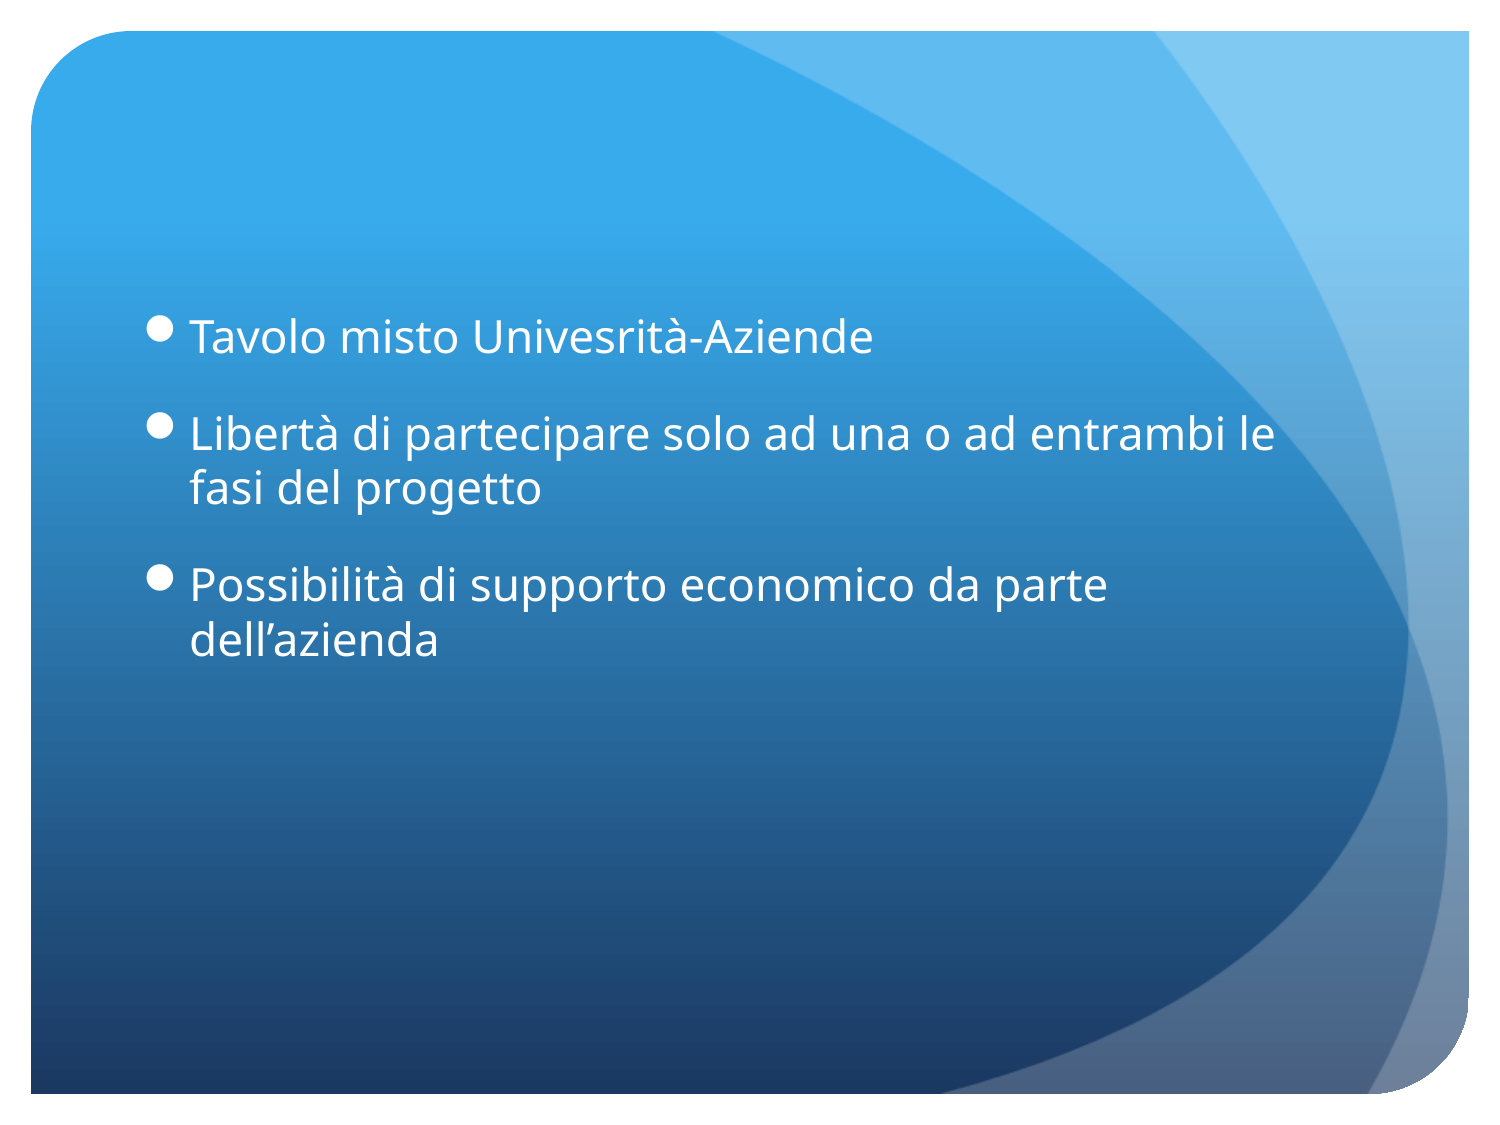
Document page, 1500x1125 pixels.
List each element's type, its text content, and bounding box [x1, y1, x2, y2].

picture [24, 30, 1473, 1094]
list Tavolo misto Univesrità-Aziende Libertà di partecipare solo ad una o ad entrambi le fasi del progetto Possibilità di supporto economico da parte dell’azienda [127, 299, 1372, 991]
